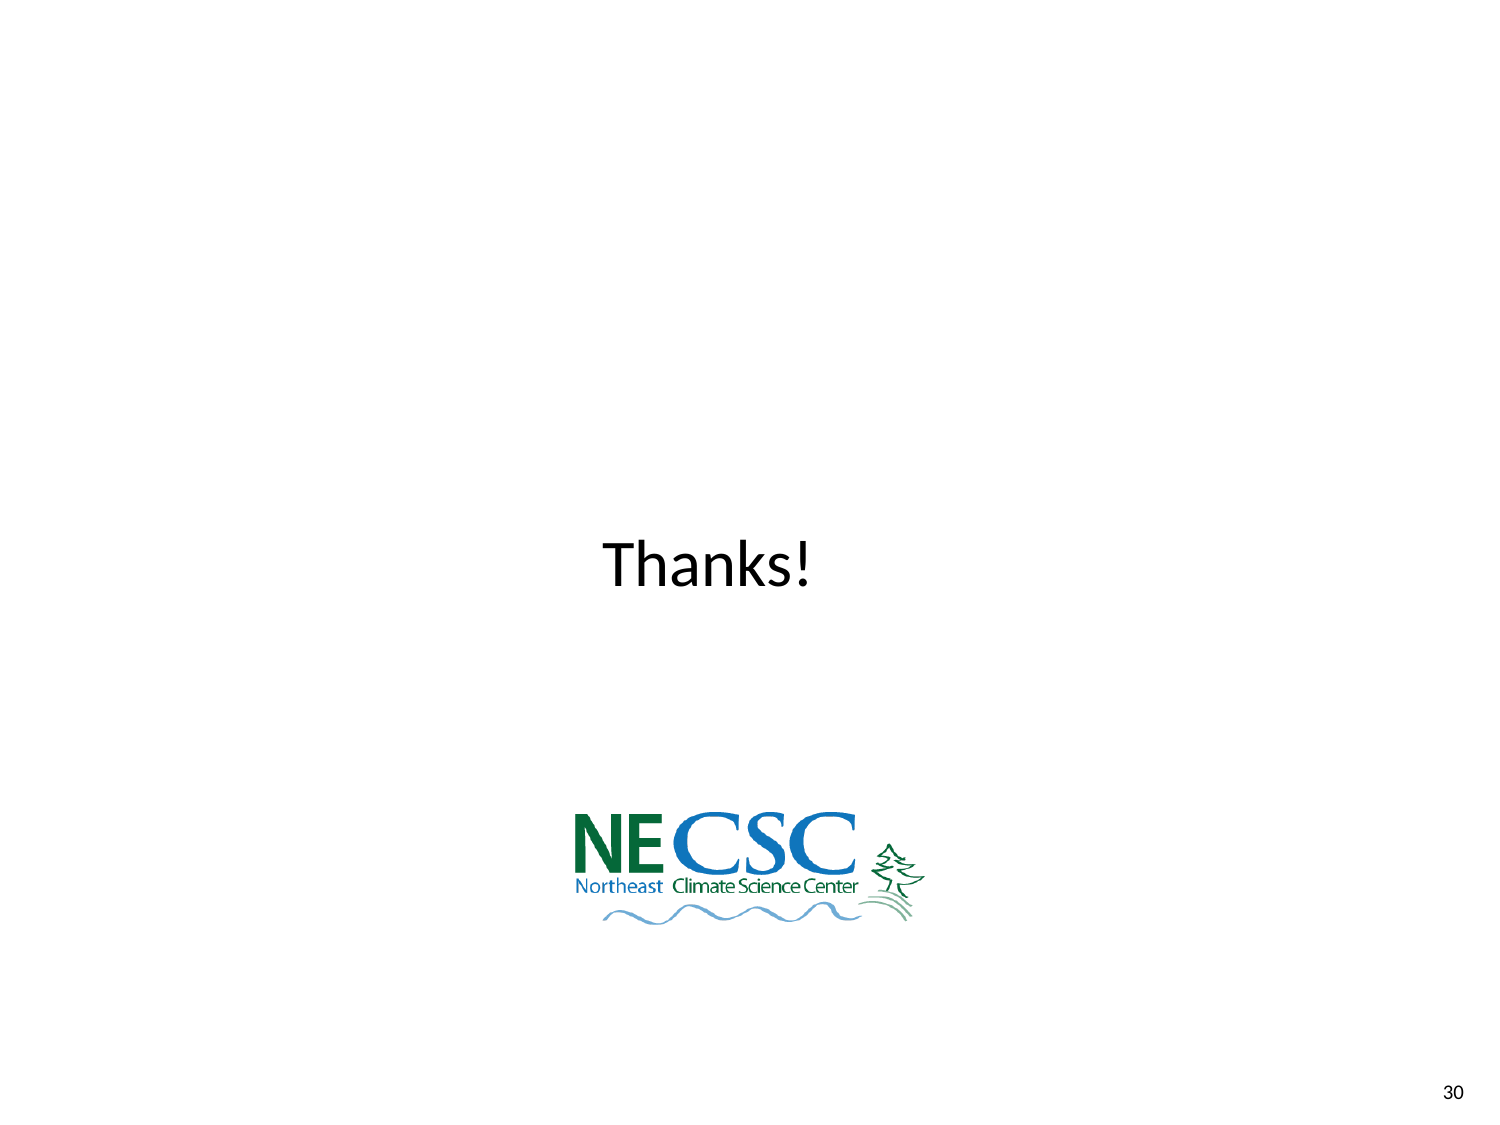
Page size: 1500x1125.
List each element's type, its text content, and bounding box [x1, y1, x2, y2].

list Thanks! [587, 512, 1375, 943]
picture [574, 812, 926, 925]
